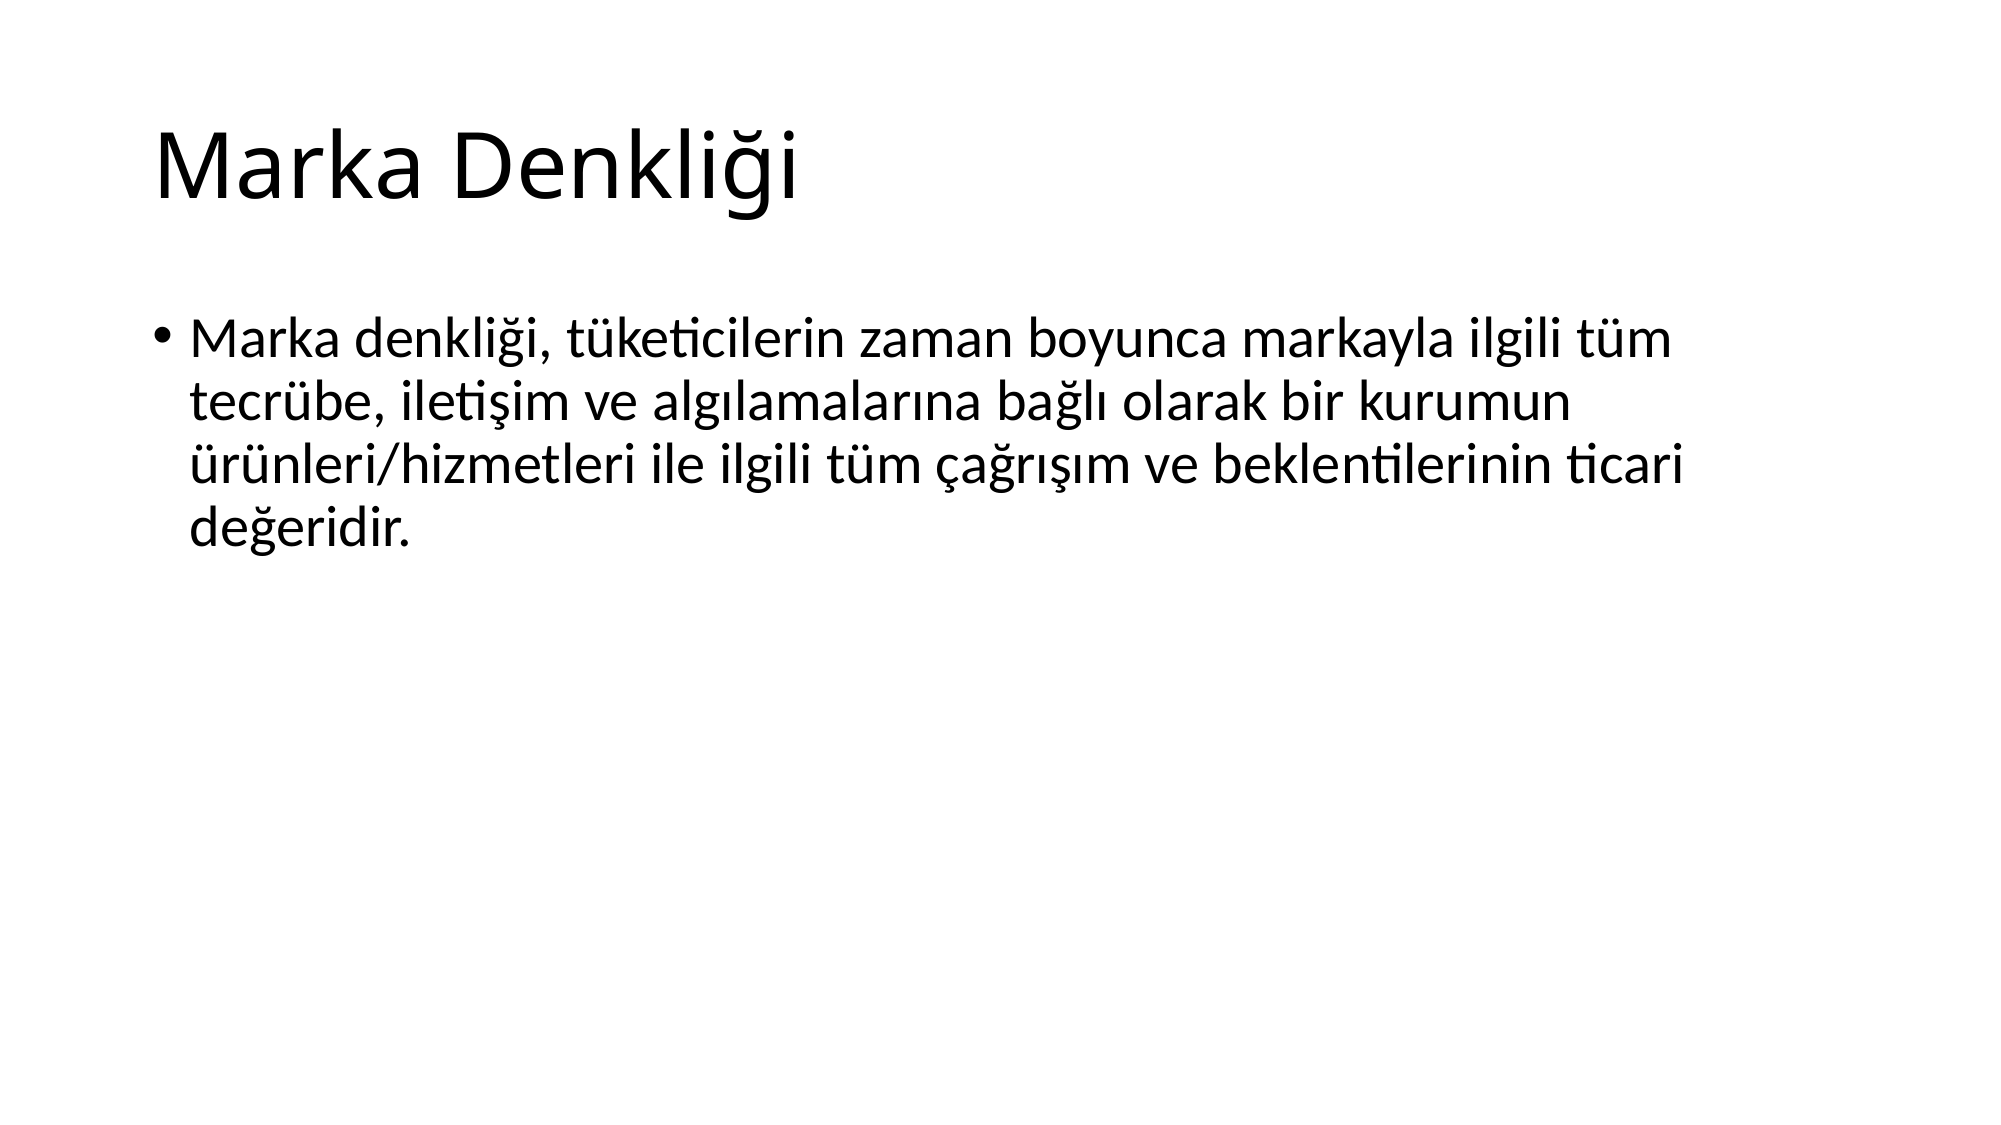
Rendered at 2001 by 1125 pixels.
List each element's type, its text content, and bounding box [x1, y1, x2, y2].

title Marka Denkliği [137, 59, 1863, 278]
list Marka denkliği, tüketicilerin zaman boyunca markayla ilgili tüm tecrübe, iletişim ve algılamalarına bağlı olarak bir kurumun ürünleri/hizmetleri ile ilgili tüm çağrışım ve beklentilerinin ticari değeridir. [137, 299, 1863, 1014]
